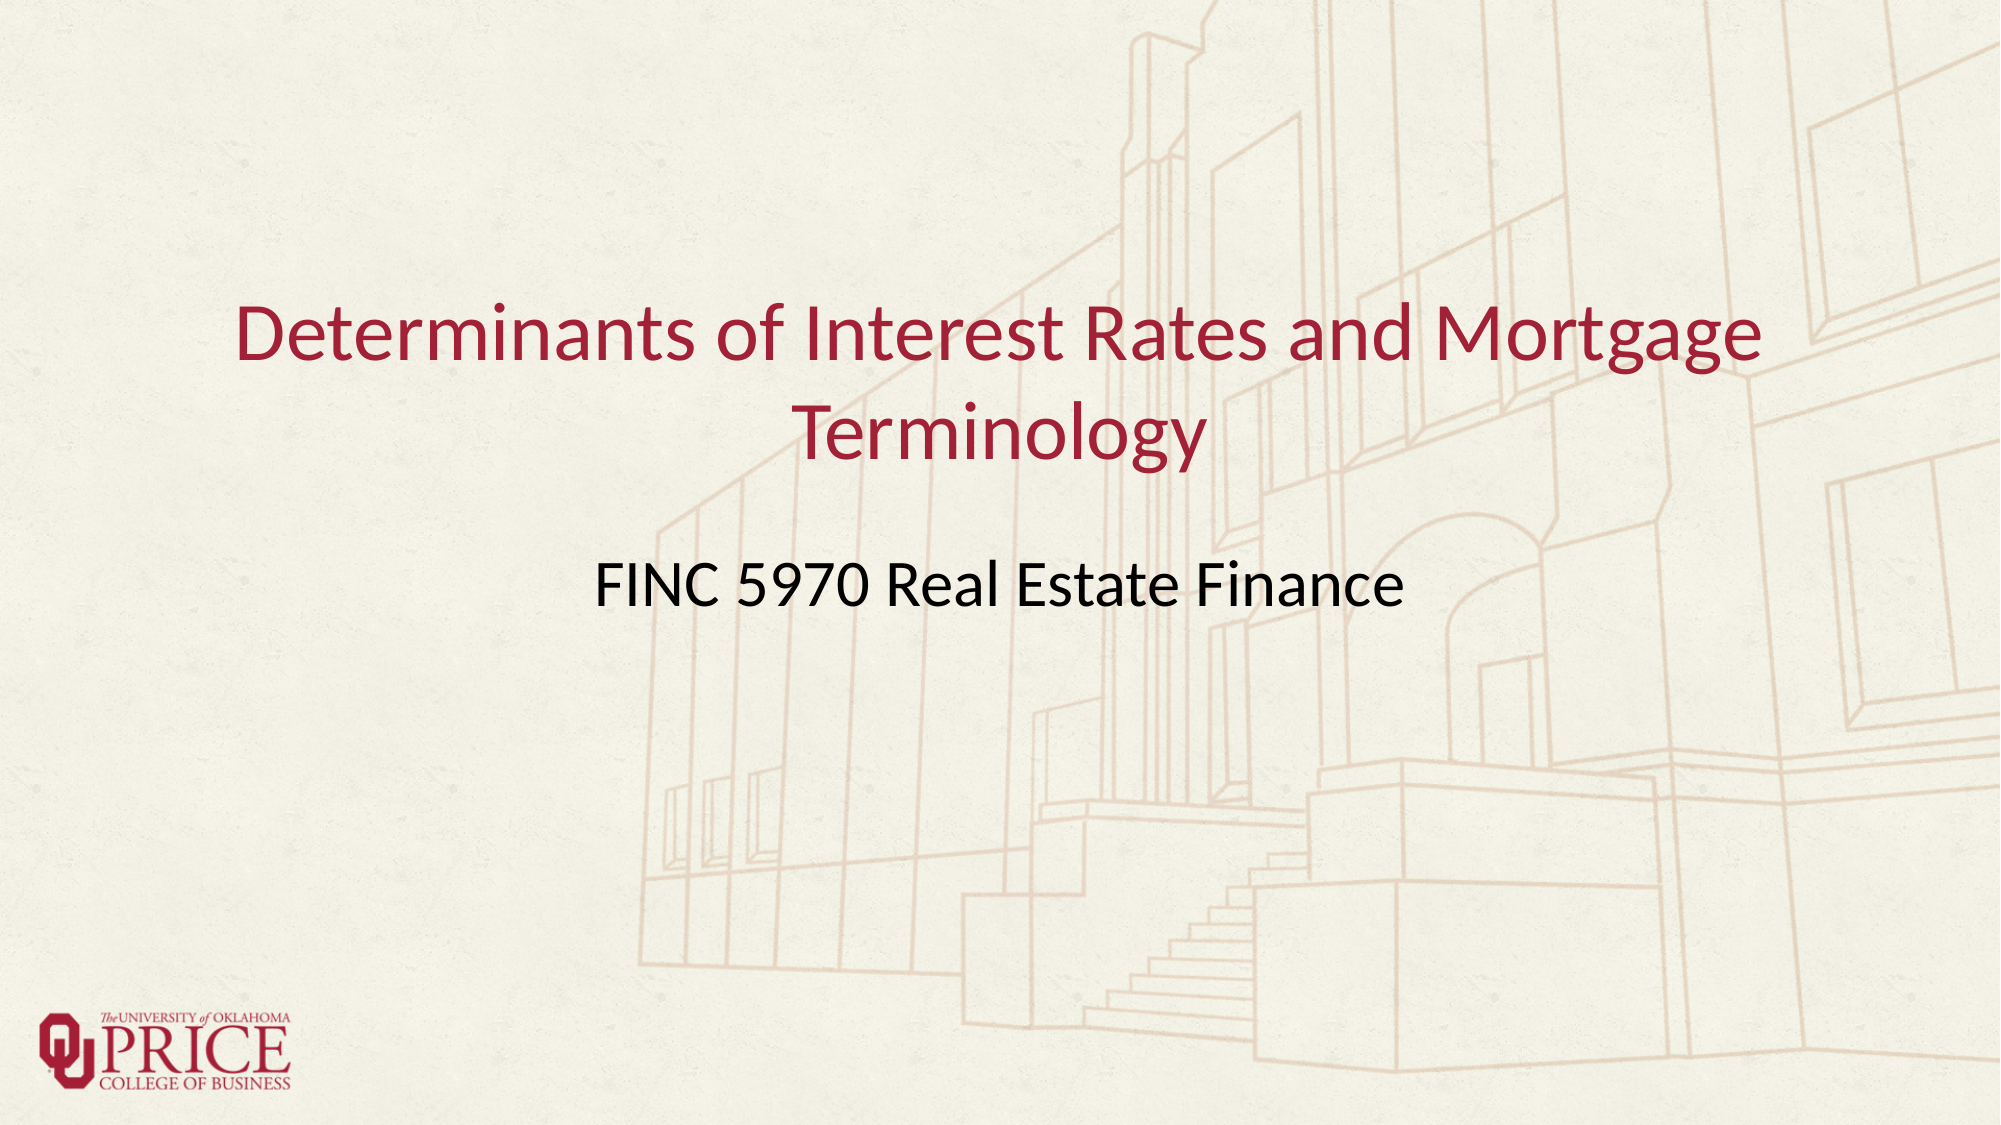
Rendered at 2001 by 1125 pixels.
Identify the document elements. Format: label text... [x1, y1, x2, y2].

subtitle FINC 5970 Real Estate Finance [300, 532, 1700, 821]
picture [0, 0, 2000, 1125]
title Determinants of Interest Rates and Mortgage Terminology [150, 256, 1850, 498]
